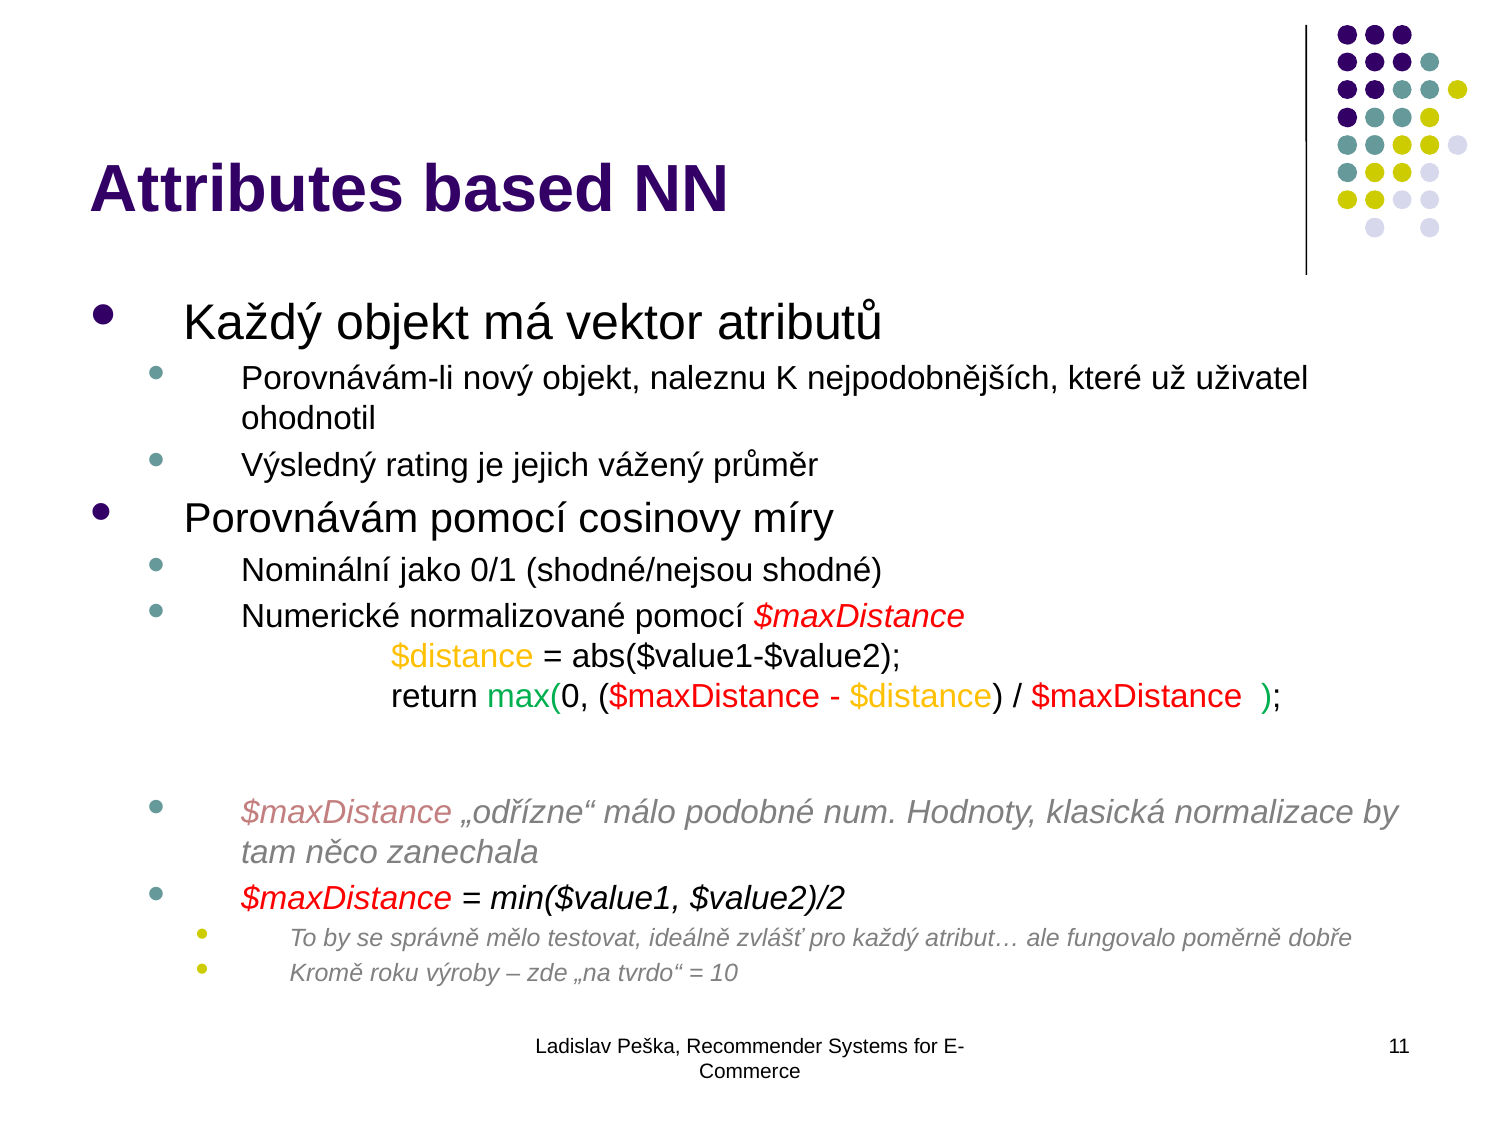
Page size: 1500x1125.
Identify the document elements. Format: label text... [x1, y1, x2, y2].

slide_number 11 [1074, 1024, 1426, 1101]
list Každý objekt má vektor atributů Porovnávám-li nový objekt, naleznu K nejpodobnějších, které už uživatel ohodnotil Výsledný rating je jejich vážený průměr Porovnávám pomocí cosinovy míry Nominální jako 0/1 (shodné/nejsou shodné) Numerické normalizované pomocí $maxDistance $distance = abs($value1-$value2); return max(0, ($maxDistance - $distance) / $maxDistance ); $maxDistance „odřízne“ málo podobné num. Hodnoty, klasická normalizace by tam něco zanechala $maxDistance = min($value1, $value2)/2 To by se správně mělo testovat, ideálně zvlášť pro každý atribut… ale fungovalo poměrně dobře Kromě roku výroby – zde „na tvrdo“ = 10 [74, 281, 1426, 1006]
footer Ladislav Peška, Recommender Systems for E-Commerce [512, 1024, 988, 1101]
text_box Attributes based NN [75, 20, 1313, 233]
